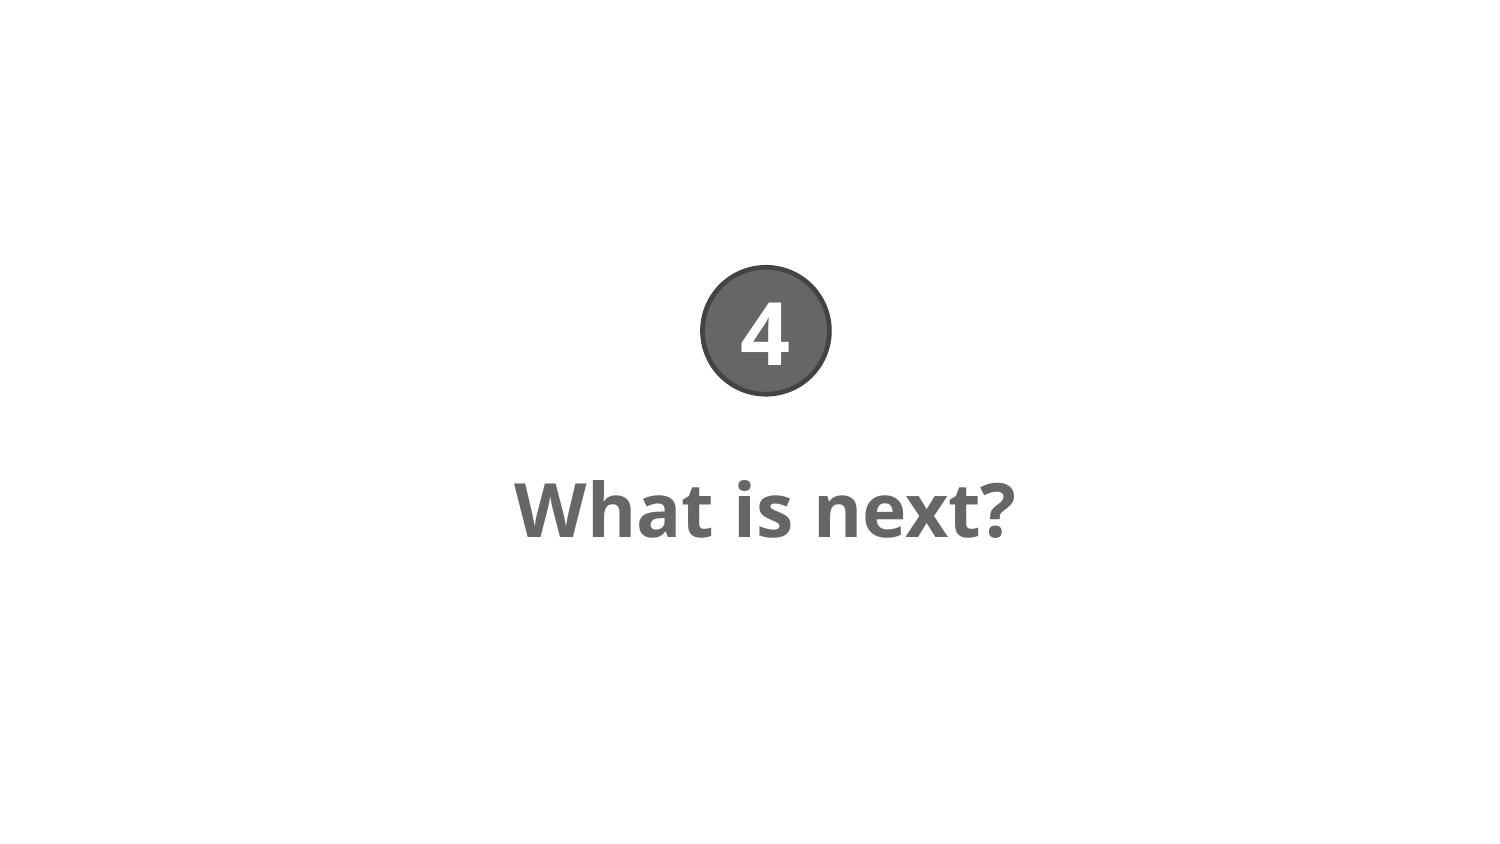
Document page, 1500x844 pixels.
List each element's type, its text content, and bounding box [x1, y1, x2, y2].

text_box 4 [702, 267, 830, 395]
title What is next? [67, 438, 1465, 577]
